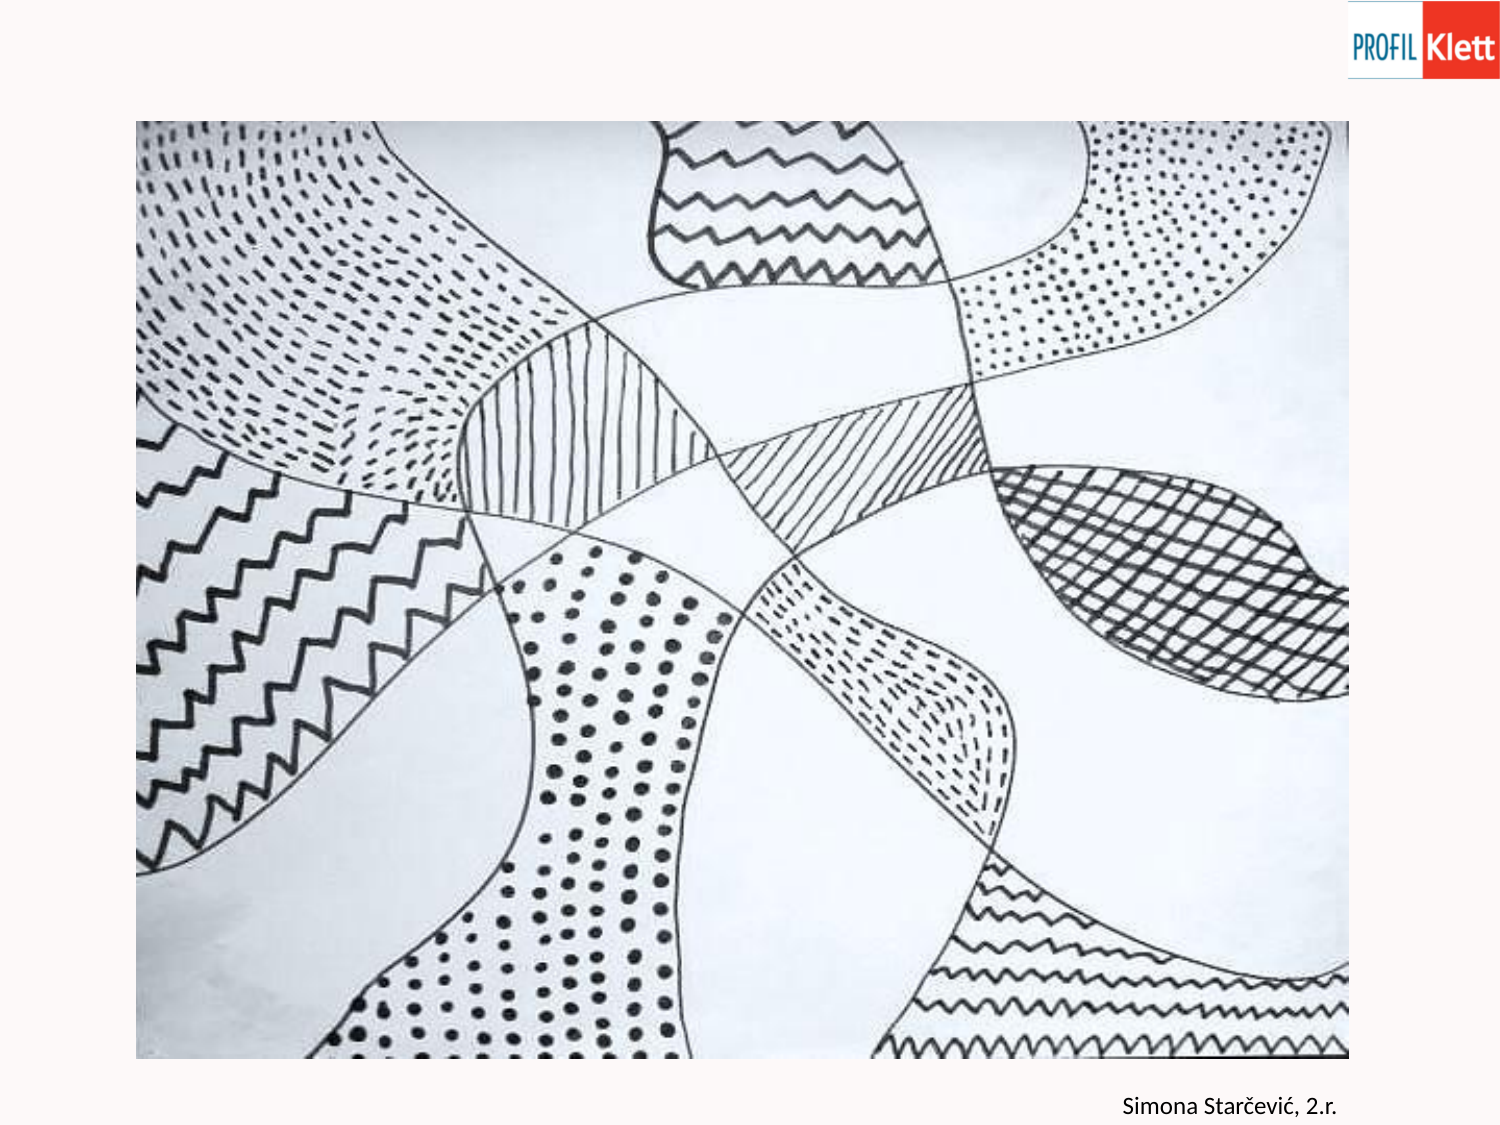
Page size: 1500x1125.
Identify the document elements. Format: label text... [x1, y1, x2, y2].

text_box Simona Starčević, 2.r. [1021, 1082, 1353, 1125]
picture [0, 0, 1500, 1125]
